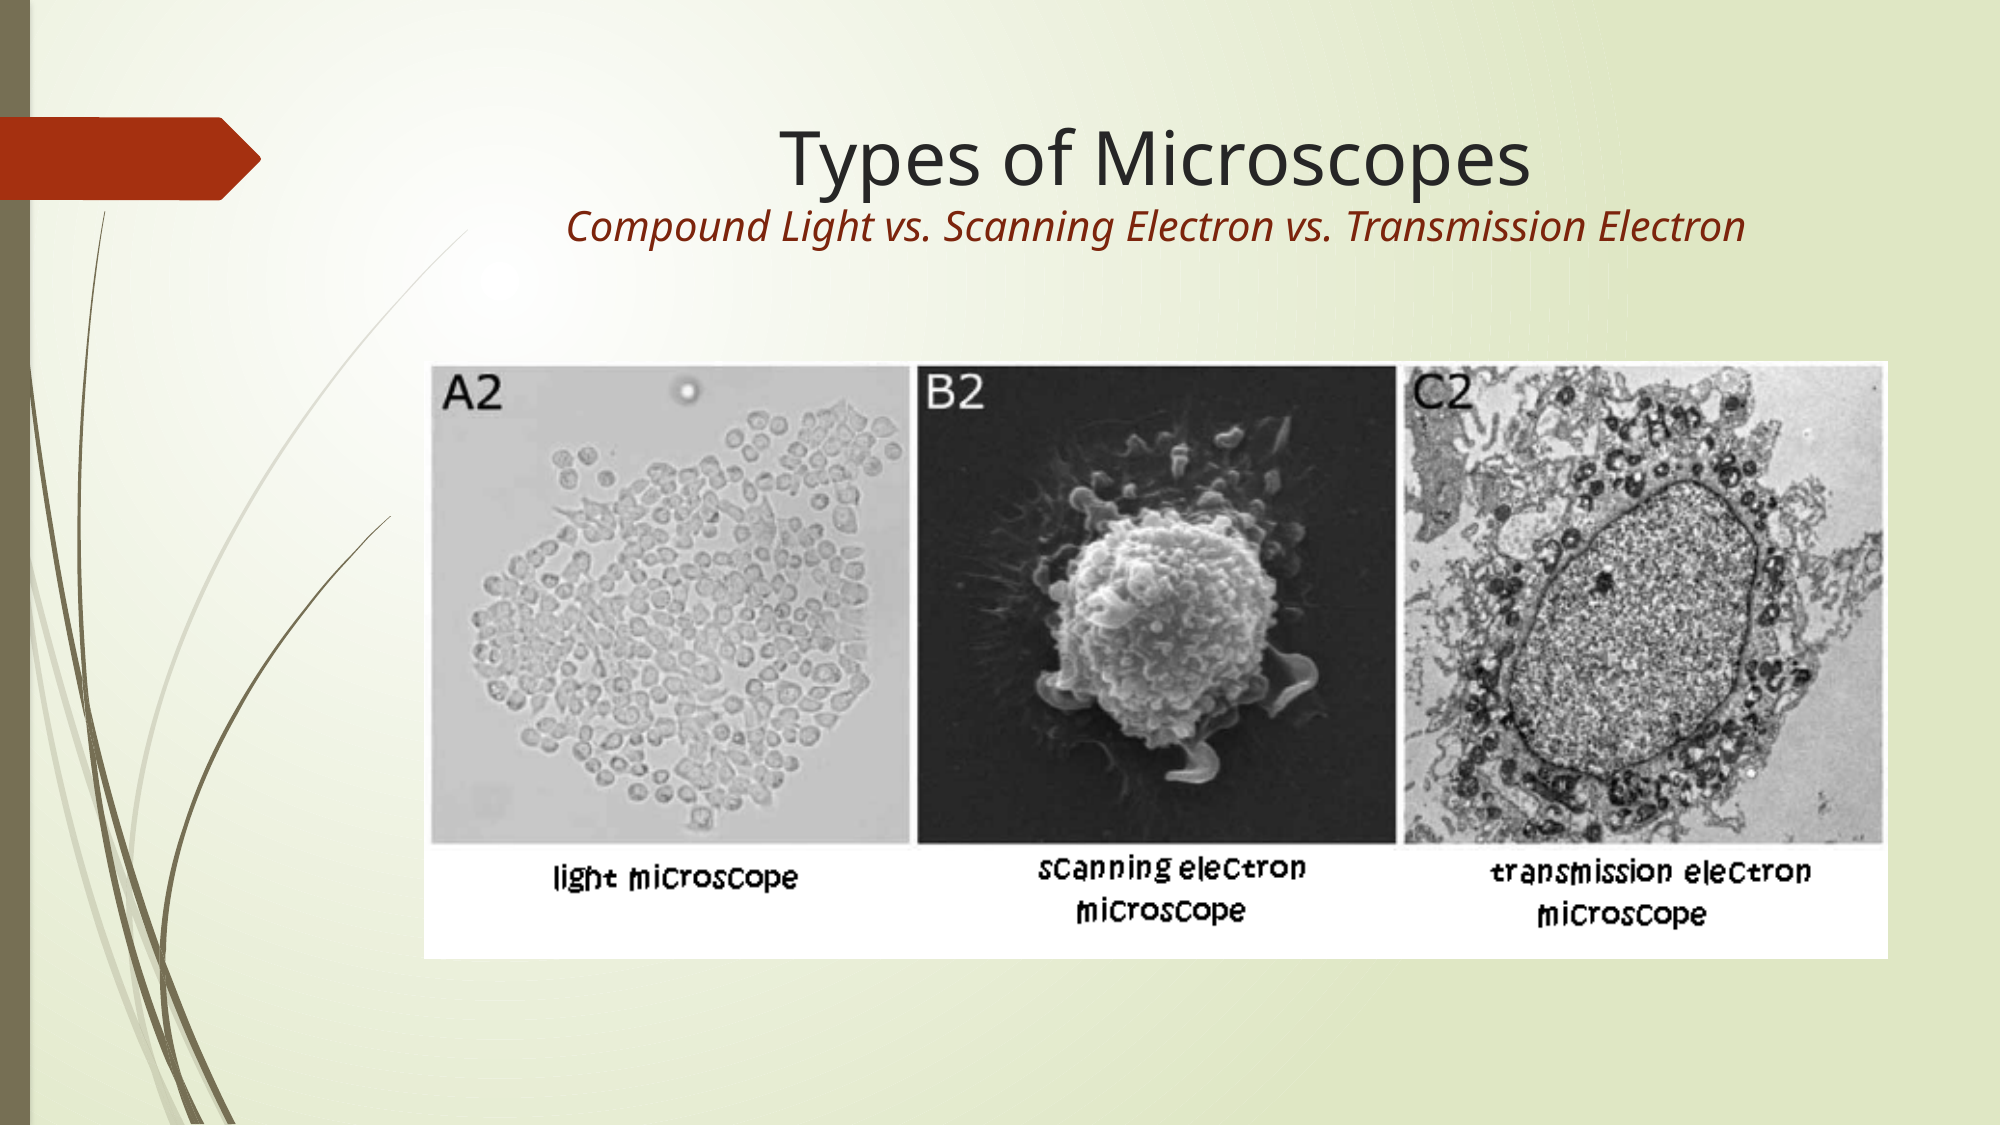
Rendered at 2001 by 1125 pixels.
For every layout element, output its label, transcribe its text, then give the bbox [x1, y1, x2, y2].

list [424, 360, 1888, 959]
title Types of Microscopes Compound Light vs. Scanning Electron vs. Transmission Electron [425, 102, 1888, 313]
